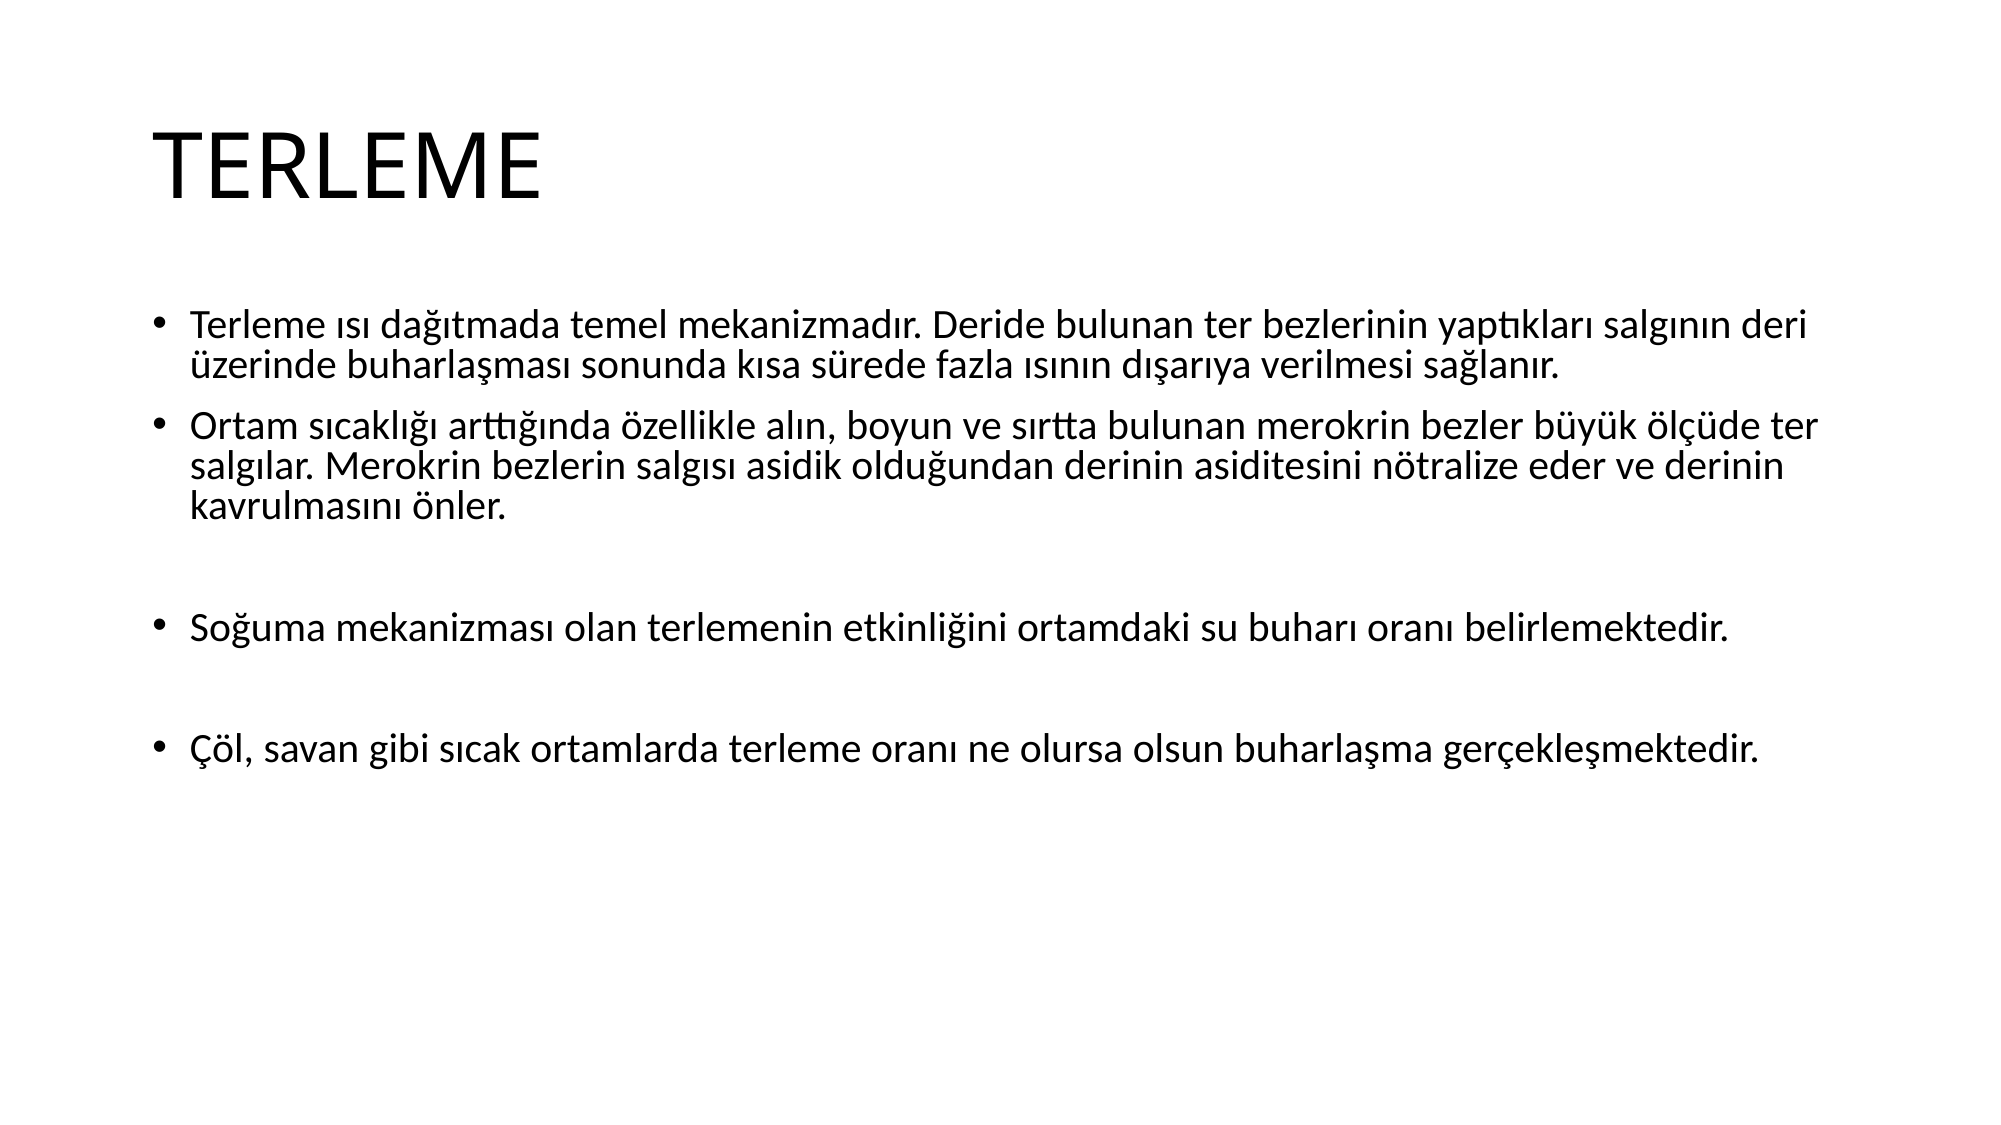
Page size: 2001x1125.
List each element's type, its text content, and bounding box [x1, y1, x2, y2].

title TERLEME [137, 59, 1863, 278]
list Terleme ısı dağıtmada temel mekanizmadır. Deride bulunan ter bezlerinin yaptıkları salgının deri üzerinde buharlaşması sonunda kısa sürede fazla ısının dışarıya verilmesi sağlanır. Ortam sıcaklığı arttığında özellikle alın, boyun ve sırtta bulunan merokrin bezler büyük ölçüde ter salgılar. Merokrin bezlerin salgısı asidik olduğundan derinin asiditesini nötralize eder ve derinin kavrulmasını önler. Soğuma mekanizması olan terlemenin etkinliğini ortamdaki su buharı oranı belirlemektedir. Çöl, savan gibi sıcak ortamlarda terleme oranı ne olursa olsun buharlaşma gerçekleşmektedir. [137, 299, 1863, 1014]
